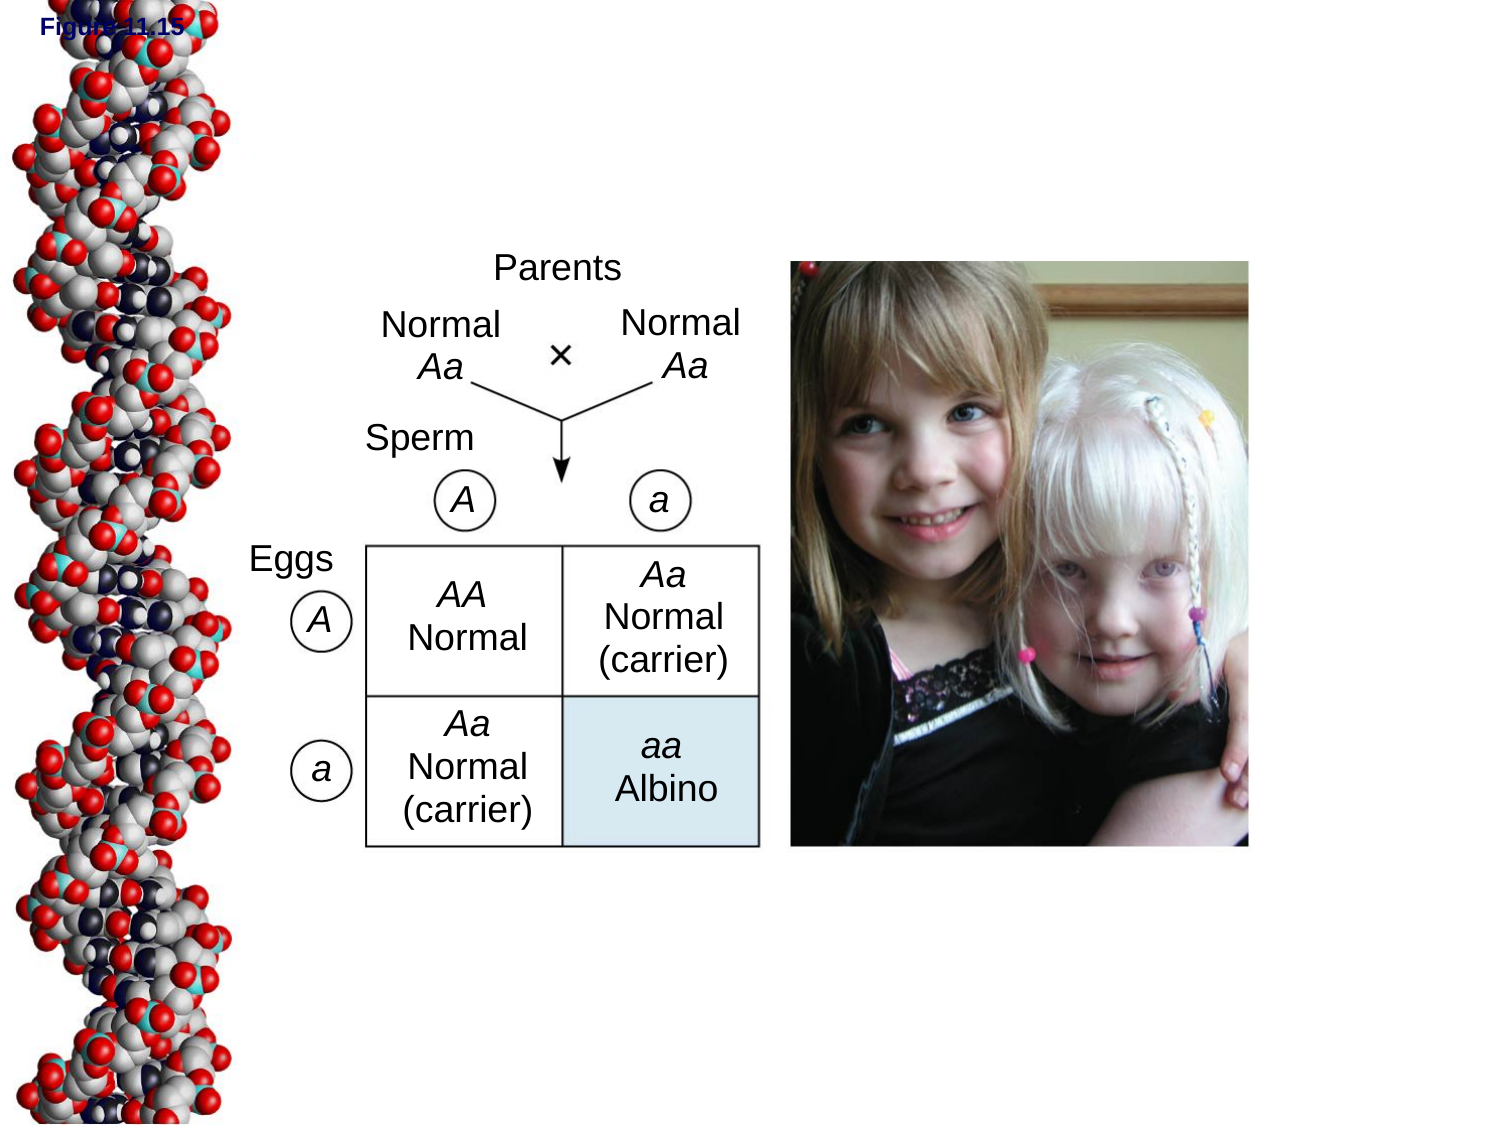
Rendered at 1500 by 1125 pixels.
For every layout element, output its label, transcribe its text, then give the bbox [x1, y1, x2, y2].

picture [0, 0, 1258, 1125]
title Figure 11.15 [24, 0, 351, 51]
